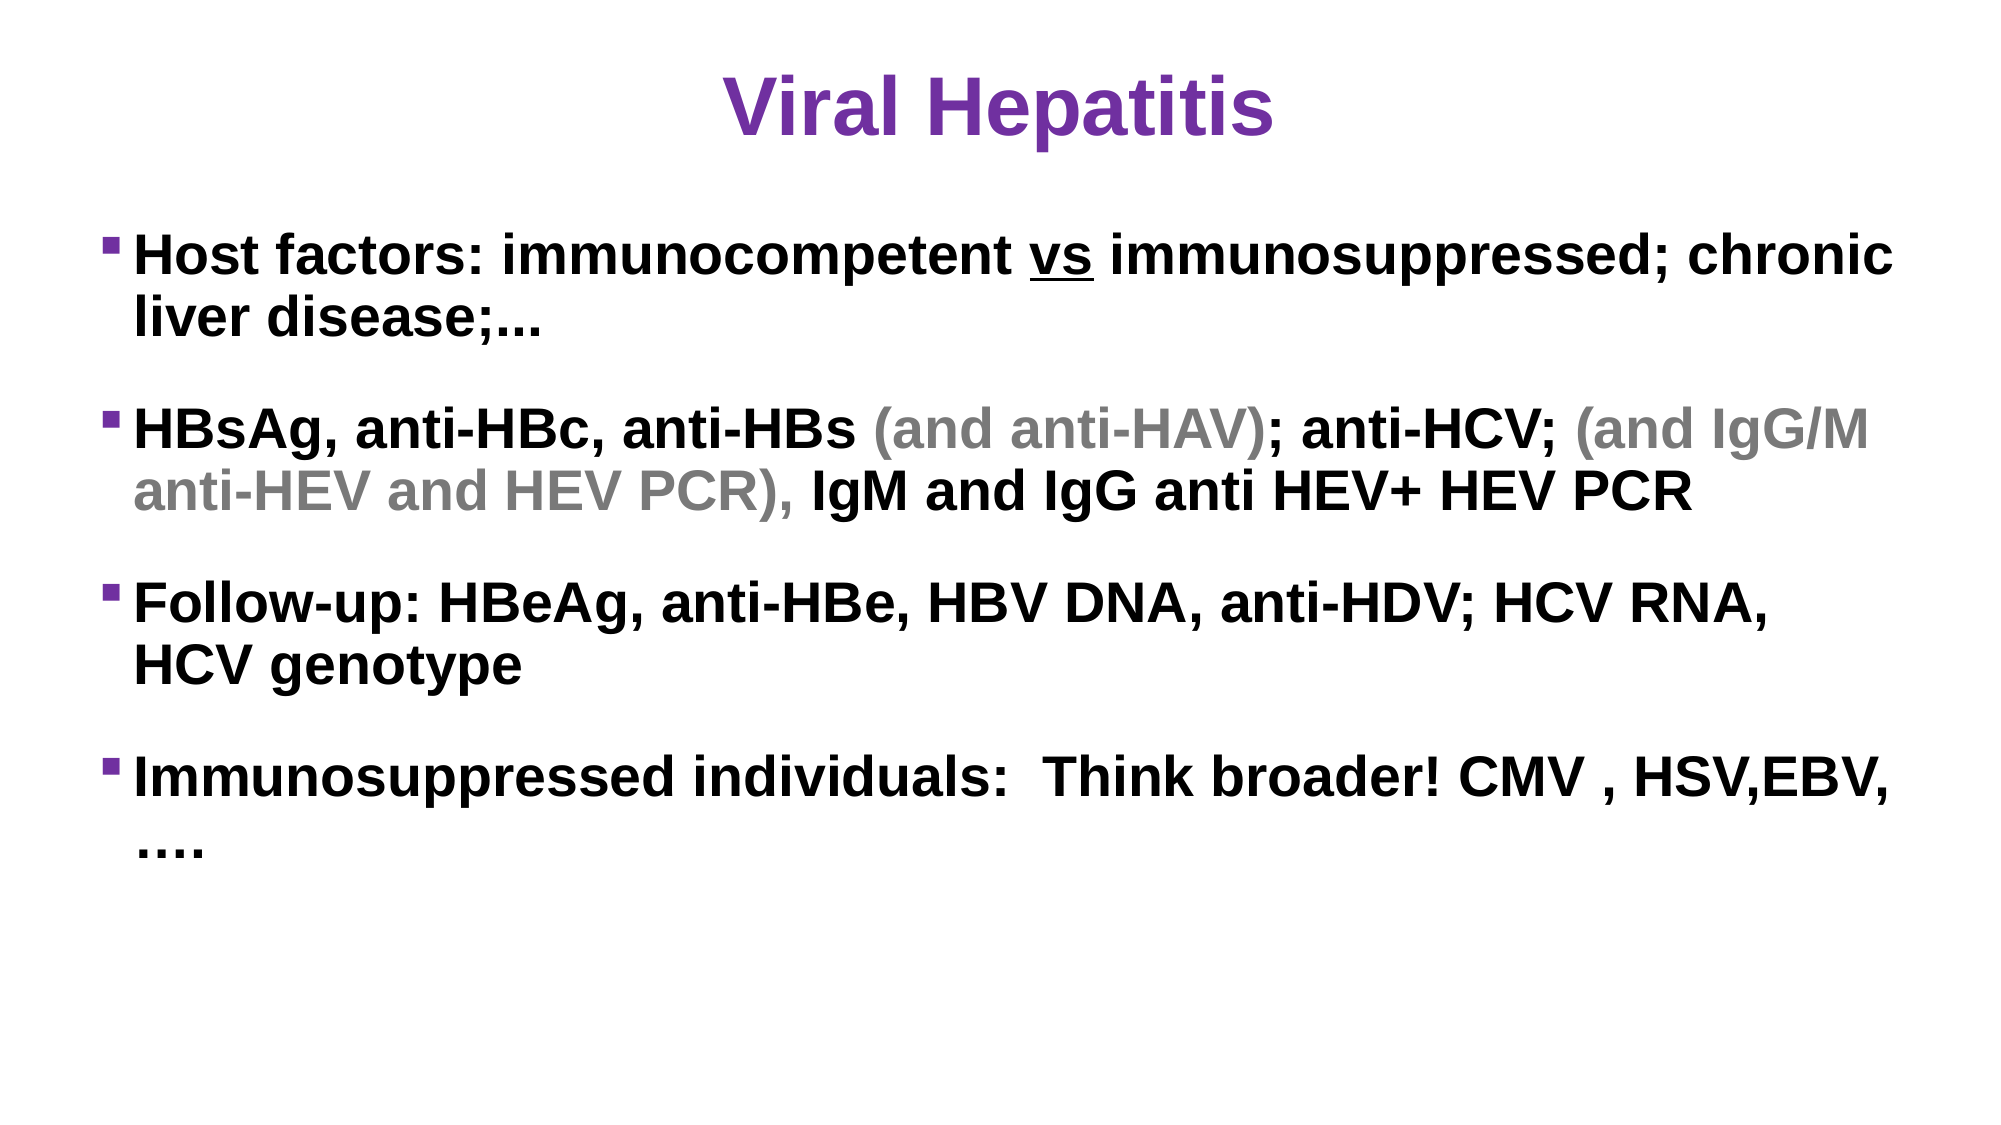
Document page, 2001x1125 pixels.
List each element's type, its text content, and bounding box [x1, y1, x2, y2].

list Host factors: immunocompetent vs immunosuppressed; chronic liver disease;... HBsAg, anti-HBc, anti-HBs (and anti-HAV); anti-HCV; (and IgG/M anti-HEV and HEV PCR), IgM and IgG anti HEV+ HEV PCR Follow-up: HBeAg, anti-HBe, HBV DNA, anti-HDV; HCV RNA, HCV genotype Immunosuppressed individuals: Think broader! CMV , HSV,EBV,…. [83, 217, 1917, 932]
title Viral Hepatitis [0, 0, 2000, 218]
